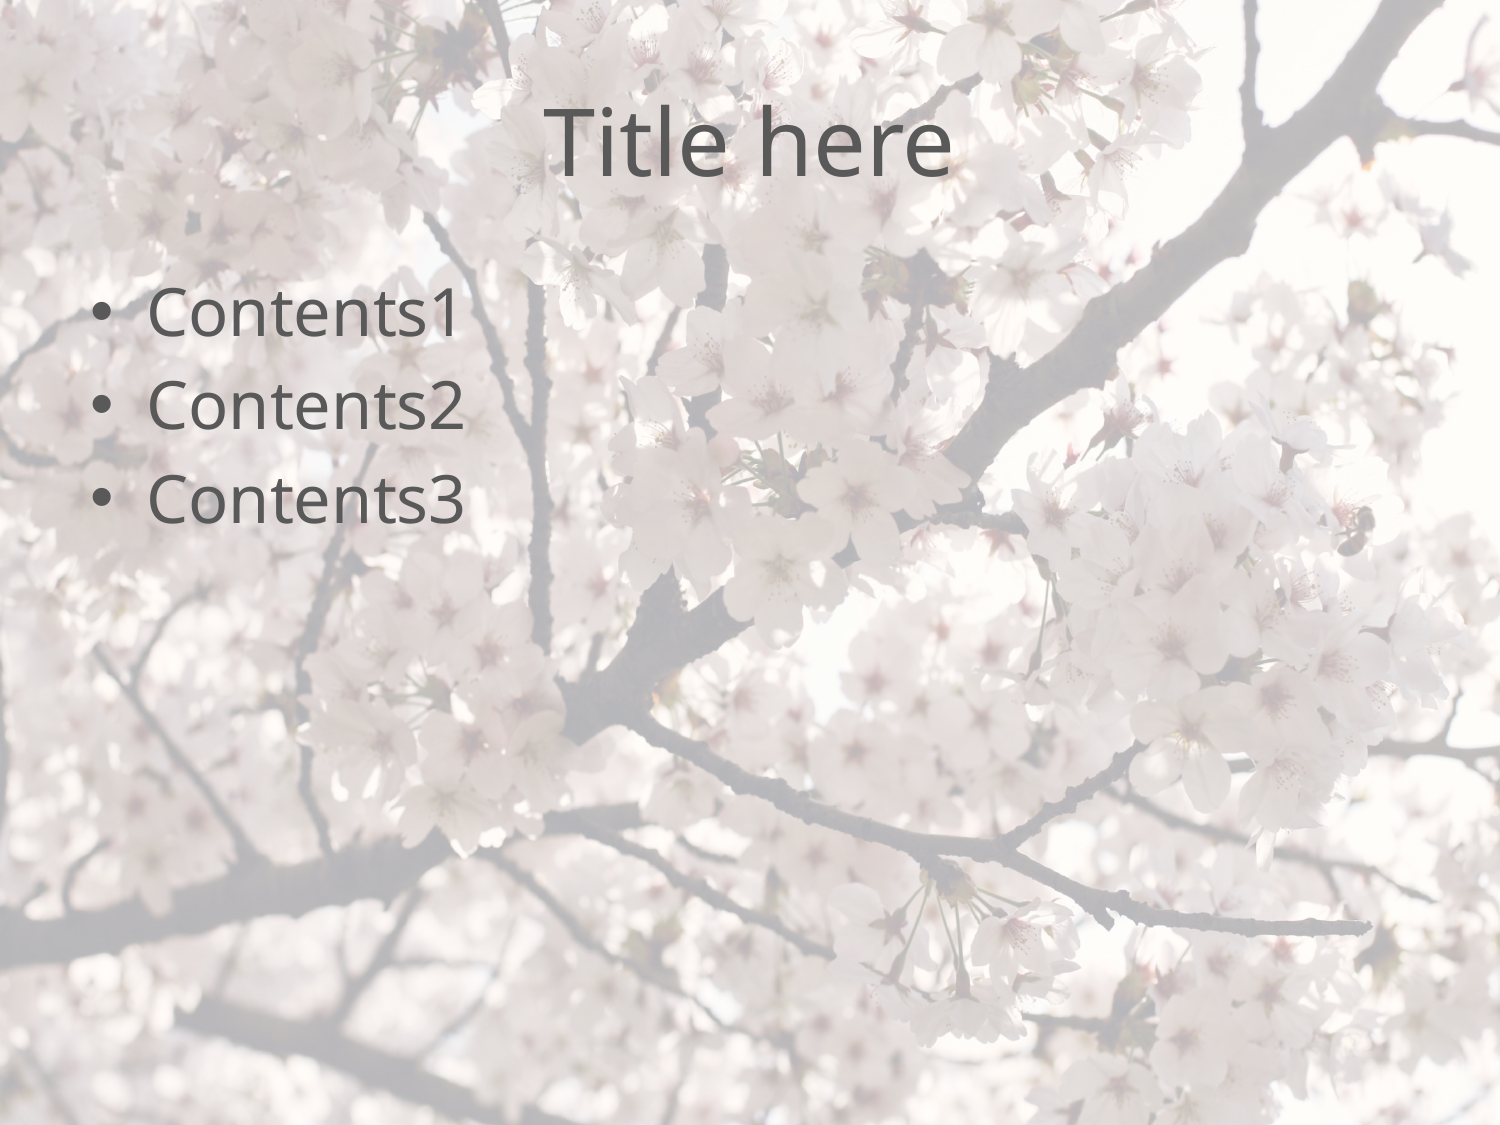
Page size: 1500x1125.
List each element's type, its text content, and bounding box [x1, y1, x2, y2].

title Title here [75, 45, 1425, 233]
list Contents1 Contents2 Contents3 [75, 262, 1425, 1005]
text_box [0, 0, 1500, 1125]
